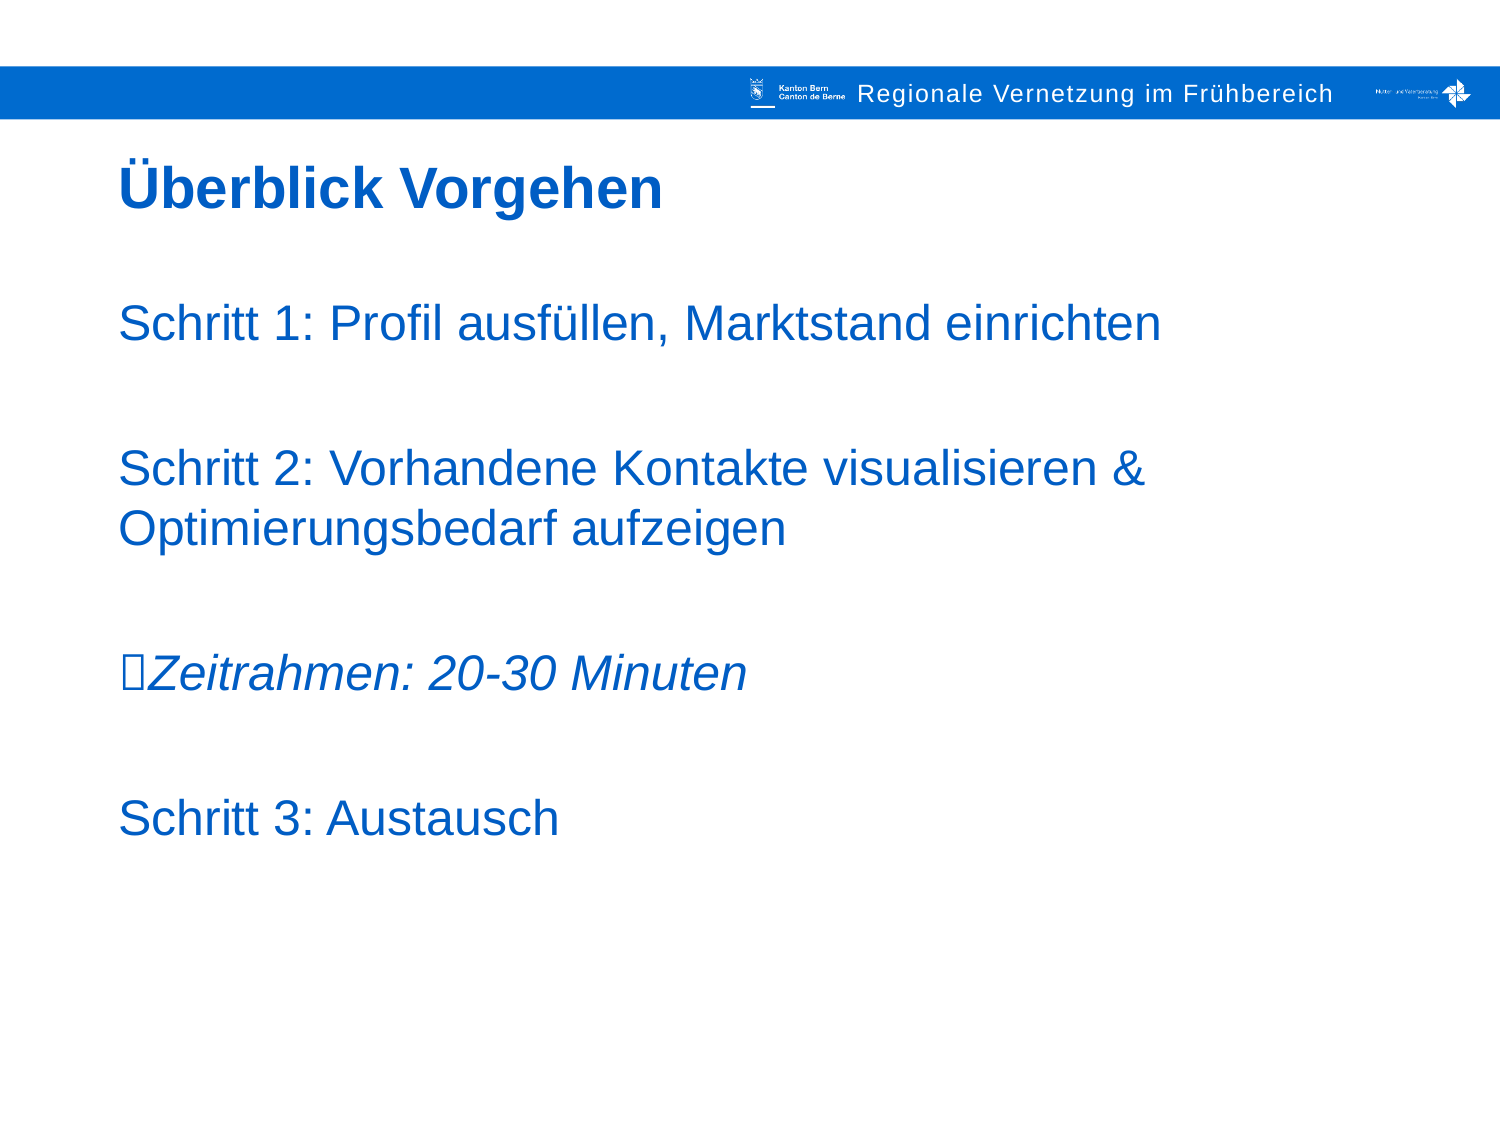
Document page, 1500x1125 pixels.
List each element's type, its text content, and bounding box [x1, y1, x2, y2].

title Regionale Vernetzung im Frühbereich [0, 66, 1500, 120]
picture [1376, 77, 1471, 108]
subtitle Überblick Vorgehen Schritt 1: Profil ausfüllen, Marktstand einrichten Schritt 2: Vorhandene Kontakte visualisieren & Optimierungsbedarf aufzeigen Zeitrahmen: 20-30 Minuten Schritt 3: Austausch [103, 143, 1397, 982]
picture [749, 77, 845, 108]
